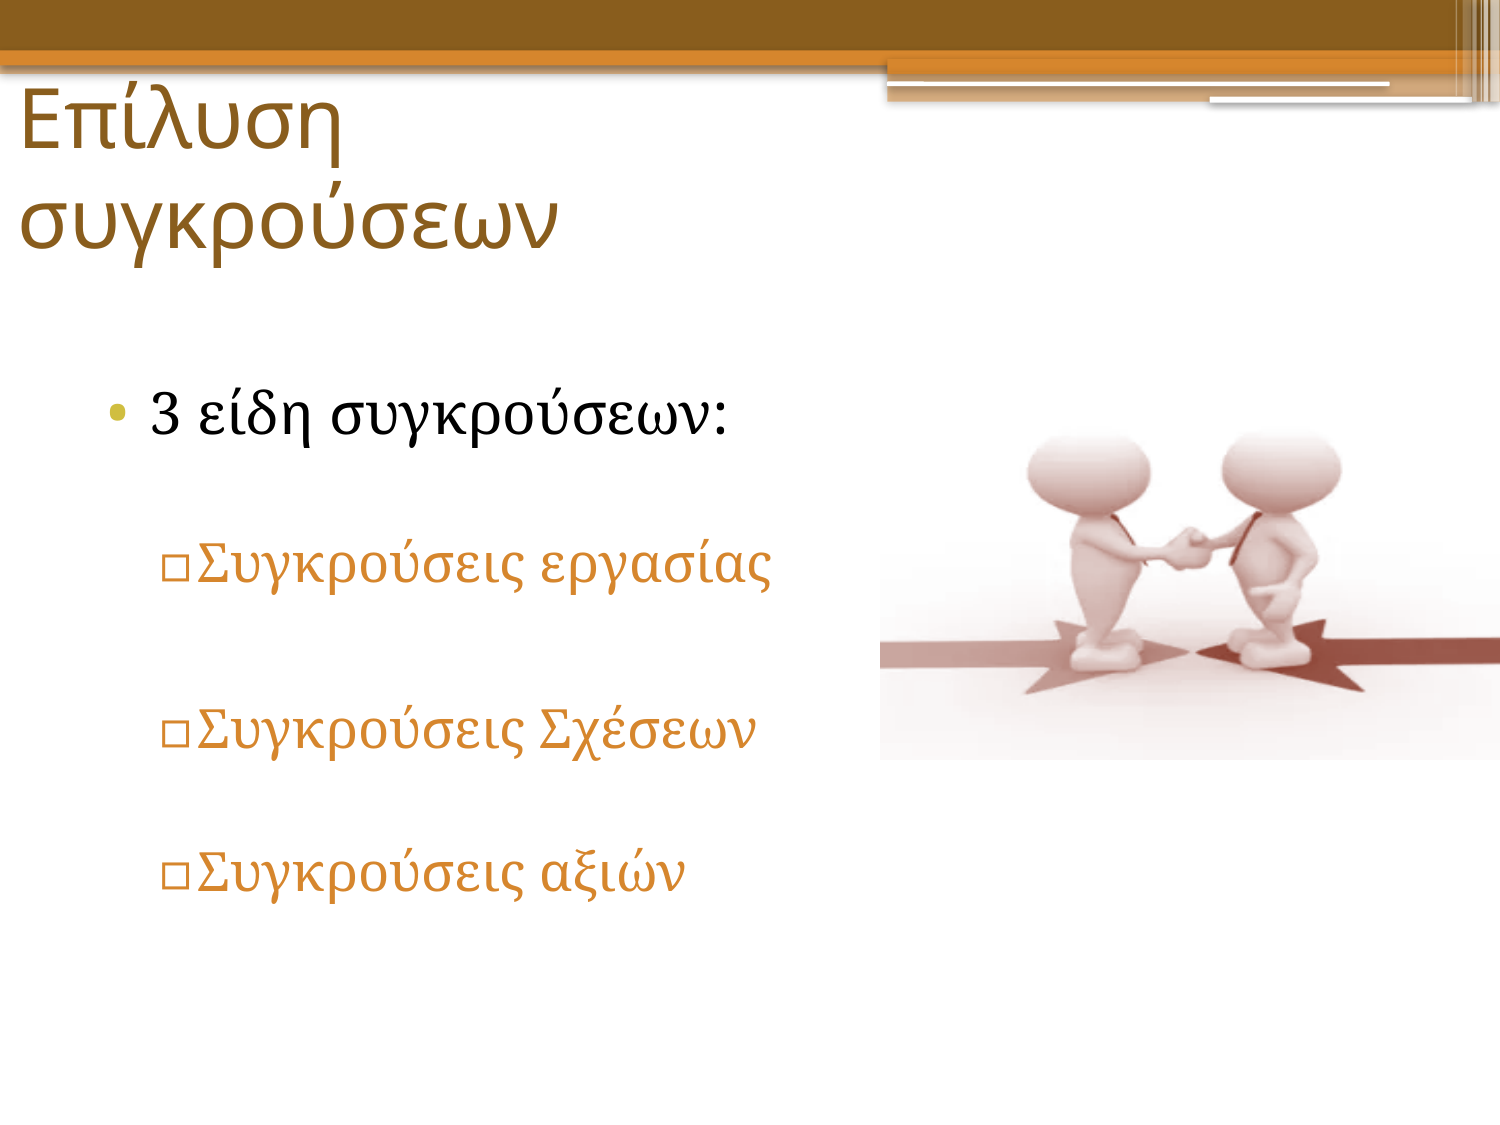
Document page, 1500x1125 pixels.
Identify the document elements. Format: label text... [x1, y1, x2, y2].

picture [880, 379, 1500, 761]
list 3 είδη συγκρούσεων: Συγκρούσεις εργασίας Συγκρούσεις Σχέσεων Συγκρούσεις αξιών [75, 368, 1425, 1079]
title Επίλυση συγκρούσεων [3, 78, 878, 254]
